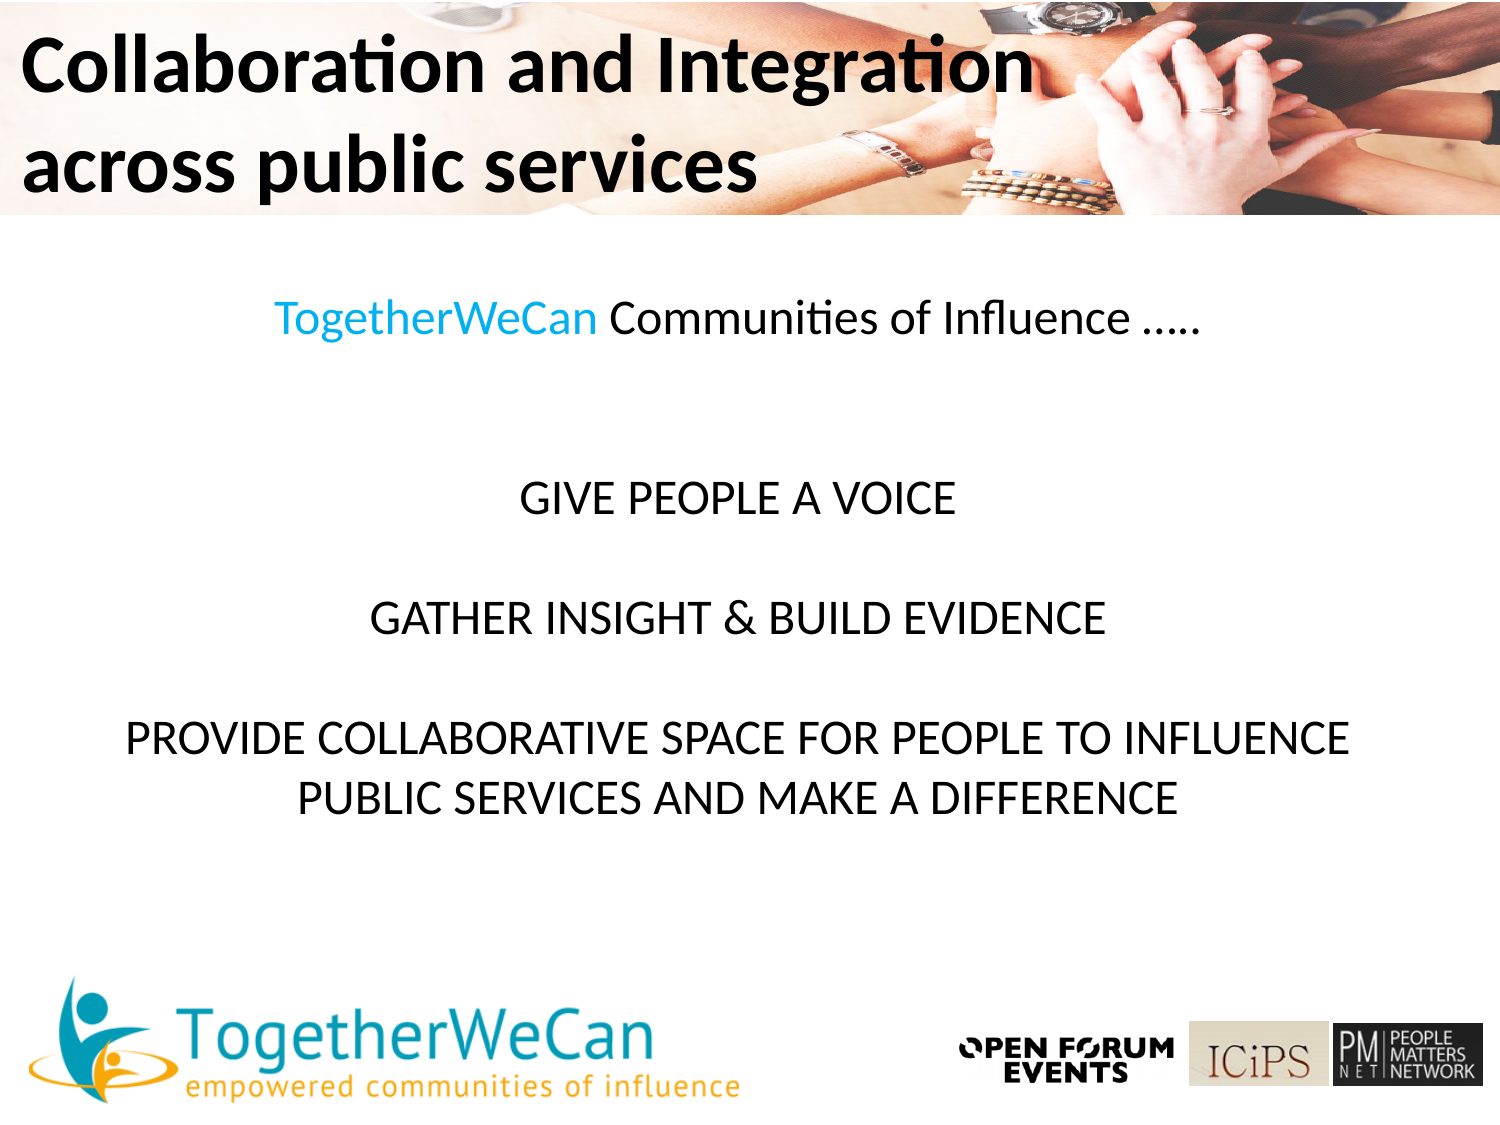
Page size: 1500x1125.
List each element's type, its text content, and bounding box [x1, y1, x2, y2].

picture [1332, 1022, 1483, 1086]
picture [953, 1033, 1184, 1086]
text_box TogetherWeCan Communities of Influence ….. GIVE PEOPLE A VOICE GATHER INSIGHT & BUILD EVIDENCE PROVIDE COLLABORATIVE SPACE FOR PEOPLE TO INFLUENCE PUBLIC SERVICES AND MAKE A DIFFERENCE [64, 277, 1412, 1125]
picture [1189, 1021, 1330, 1086]
picture [0, 1, 1500, 215]
picture [29, 975, 739, 1104]
